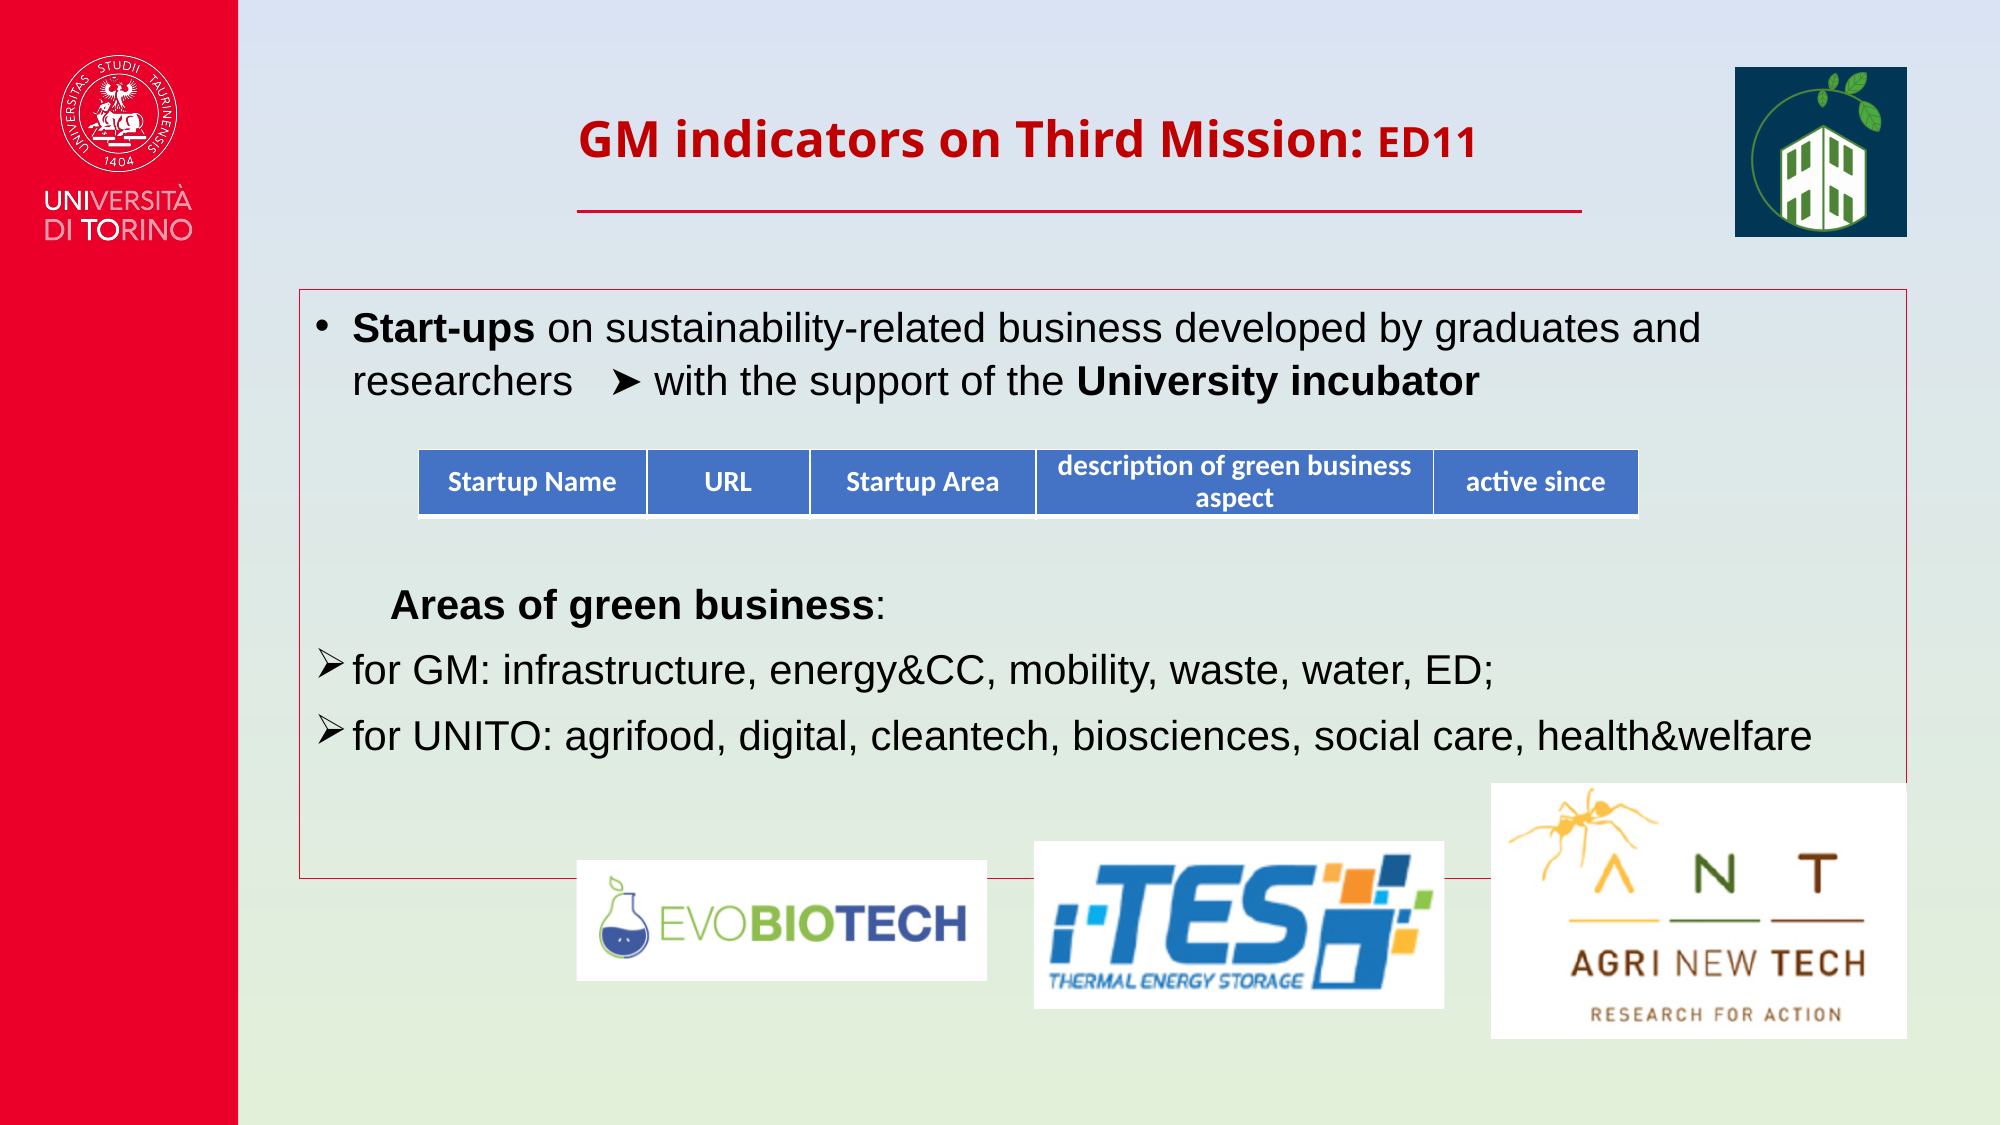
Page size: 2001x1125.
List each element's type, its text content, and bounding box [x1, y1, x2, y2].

table_header active since [1434, 450, 1638, 514]
picture [1491, 783, 1907, 1039]
table_header description of green business aspect [1037, 450, 1433, 514]
table_header Startup Name [419, 450, 646, 514]
title GM indicators on Third Mission: ED11 [246, 14, 1811, 268]
table_header URL [648, 450, 809, 514]
picture [0, 0, 262, 298]
picture [1735, 67, 1907, 237]
table_header Startup Area [811, 450, 1035, 514]
list Start-ups on sustainability-related business developed by graduates and researchers ➤ with the support of the University incubator Areas of green business: for GM: infrastructure, energy&CC, mobility, waste, water, ED; for UNITO: agrifood, digital, cleantech, biosciences, social care, health&welfare [299, 289, 1907, 879]
picture [1033, 841, 1445, 1009]
picture [576, 860, 988, 981]
